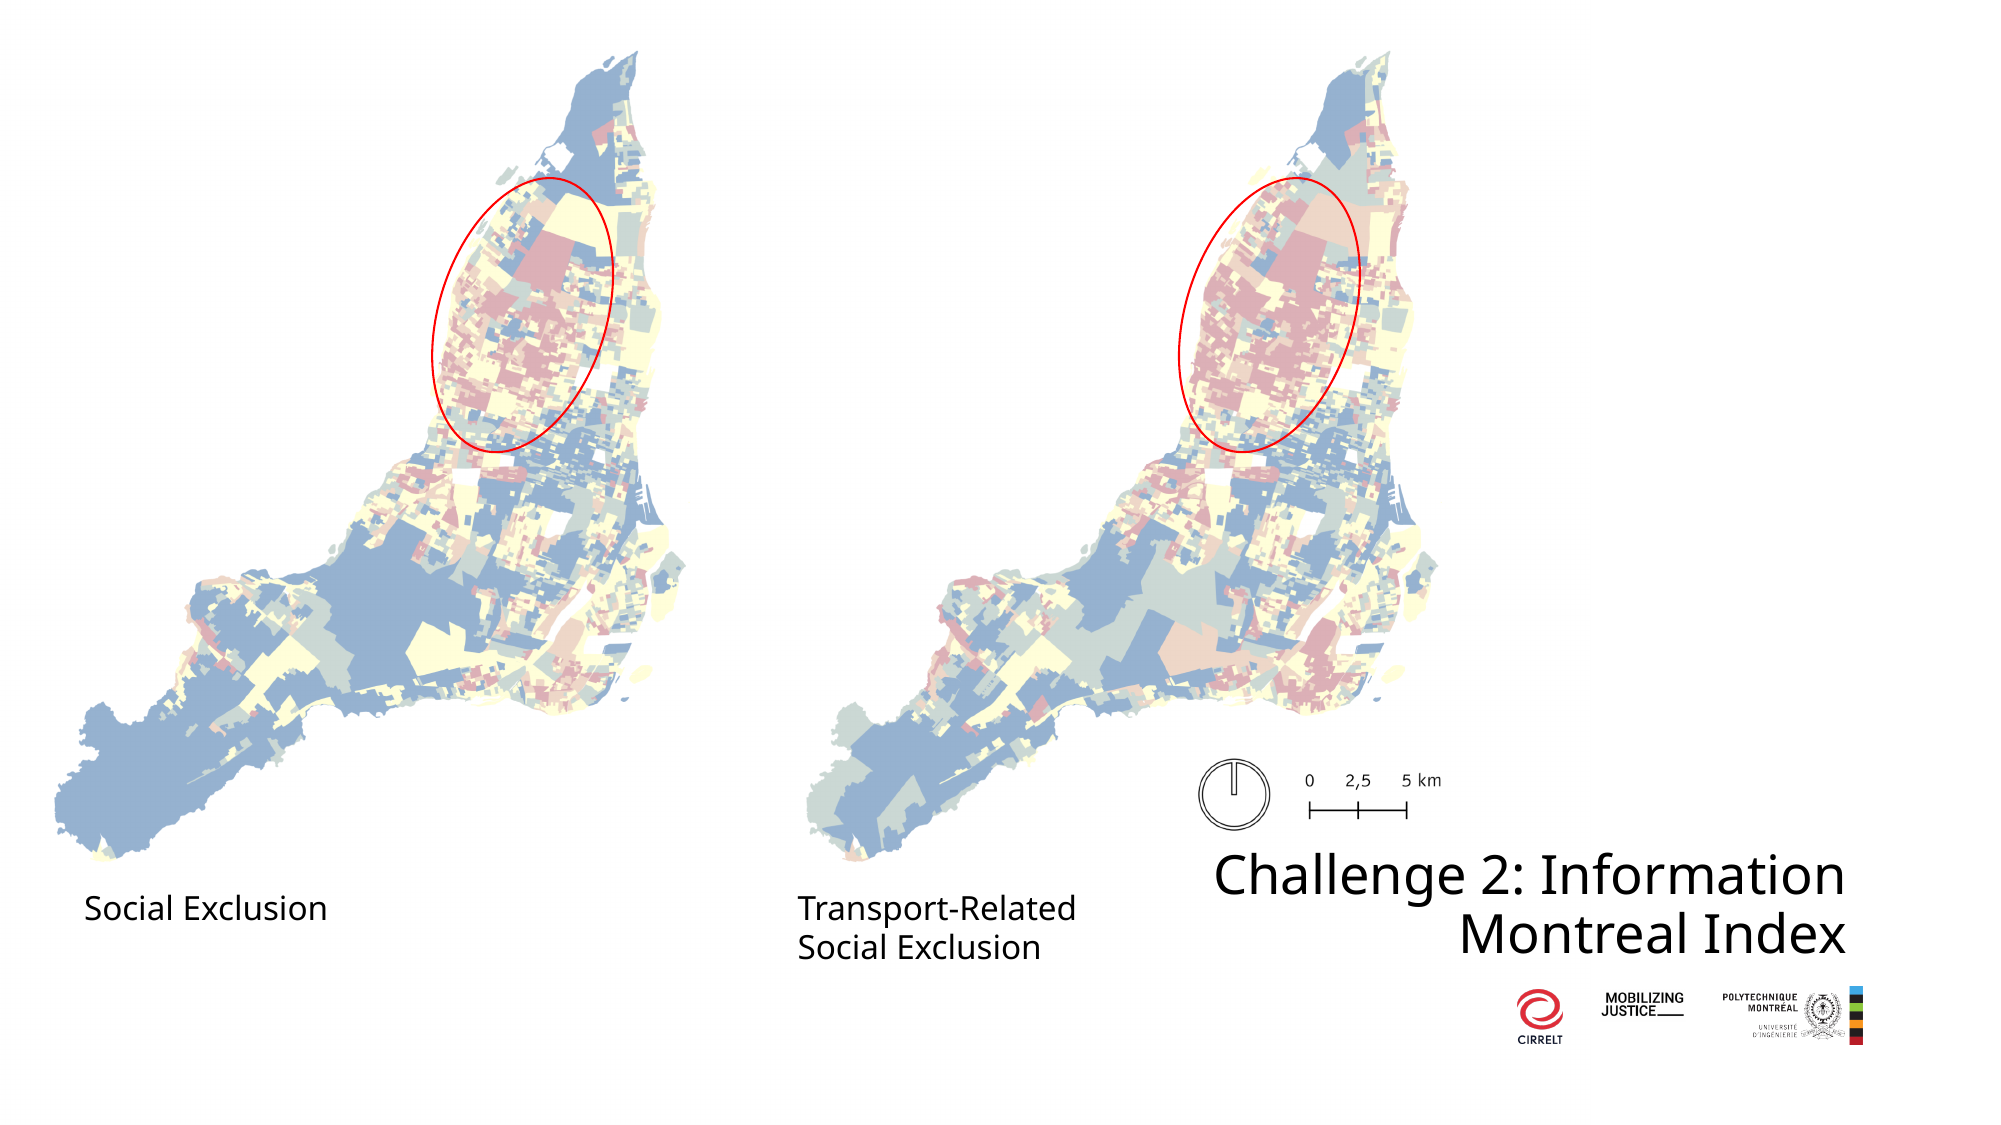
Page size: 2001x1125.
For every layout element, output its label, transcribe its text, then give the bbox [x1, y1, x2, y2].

text_box Challenge 2: Information Montreal Index [1591, 823, 1863, 986]
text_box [1517, 986, 1863, 1045]
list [0, 0, 1591, 1125]
